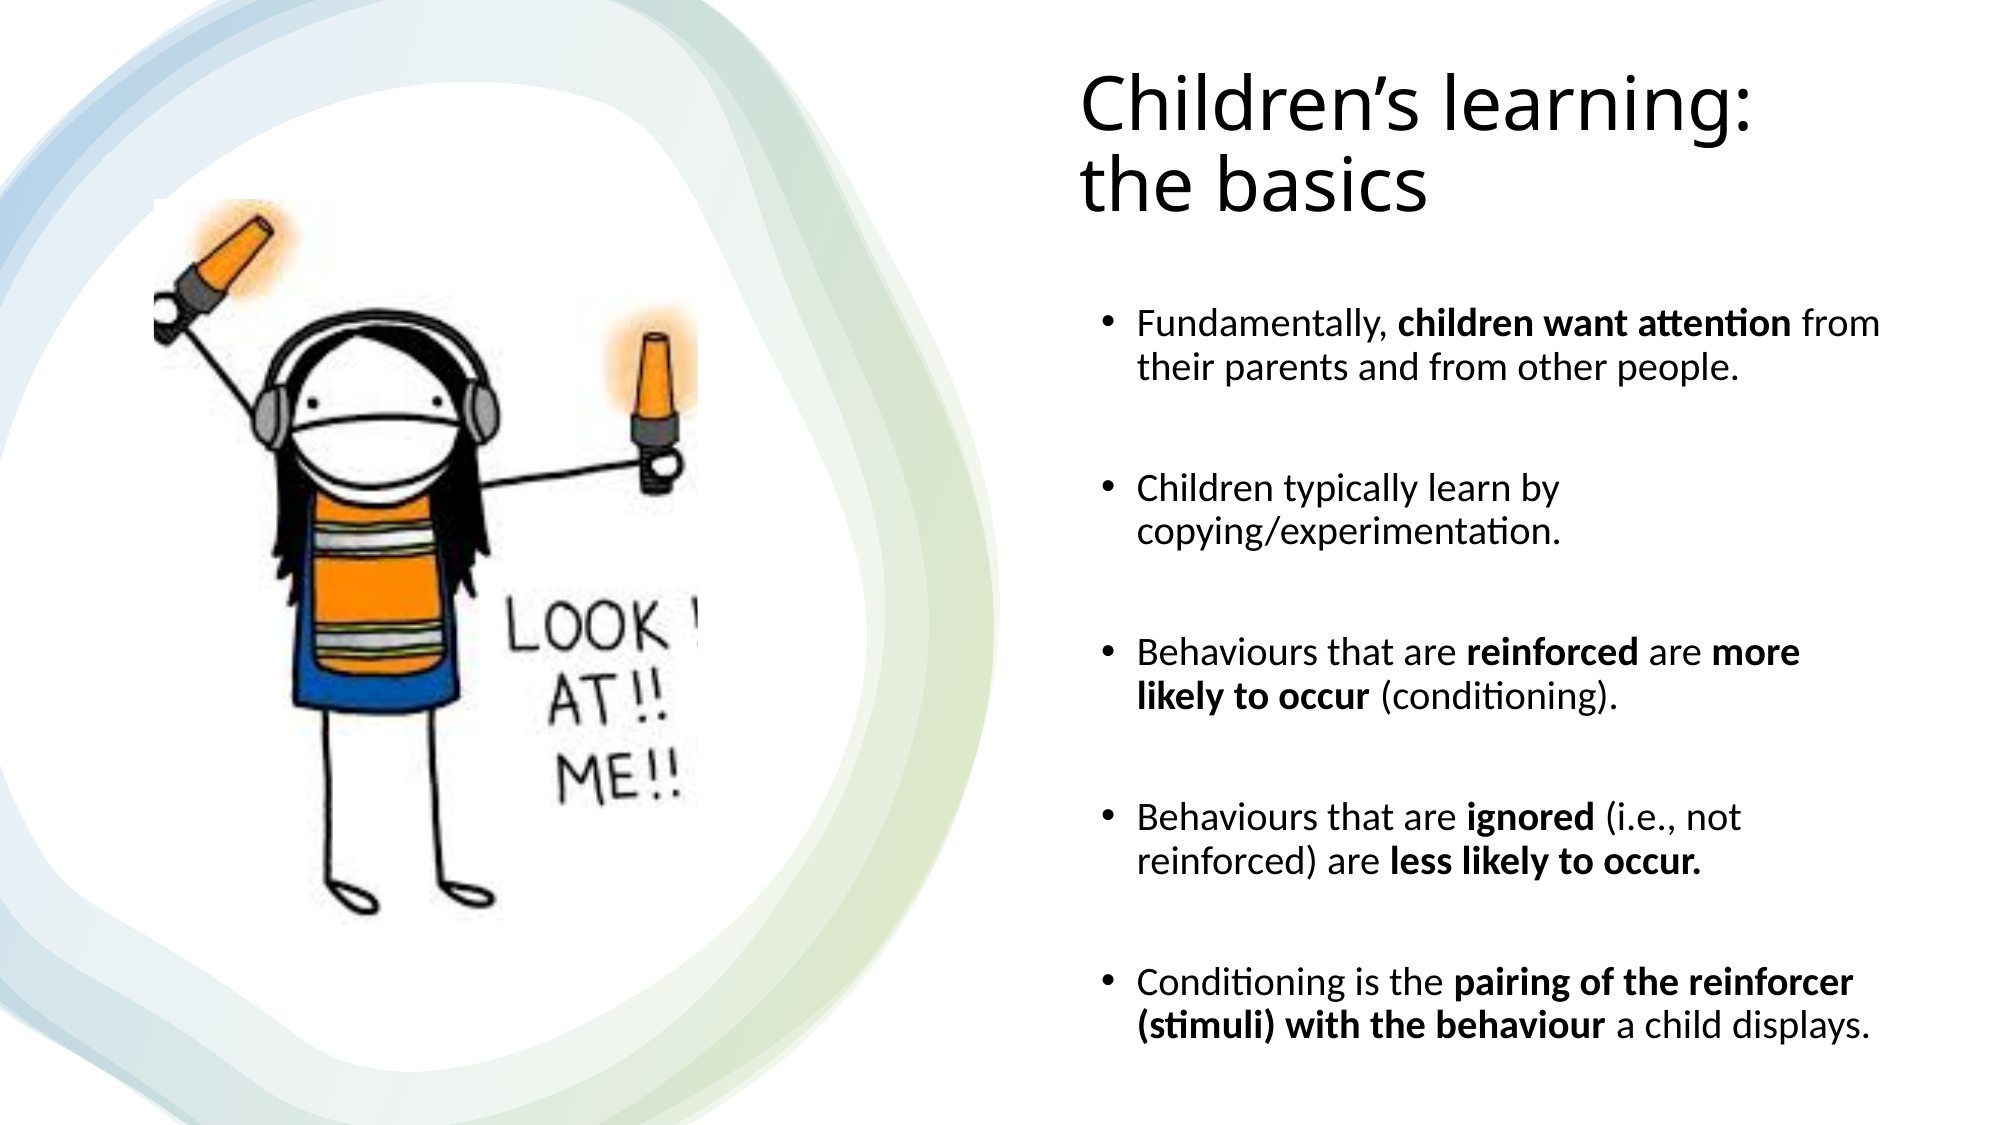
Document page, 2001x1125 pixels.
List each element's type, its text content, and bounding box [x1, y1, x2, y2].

list Fundamentally, children want attention from their parents and from other people. Children typically learn by copying/experimentation. Behaviours that are reinforced are more likely to occur (conditioning). Behaviours that are ignored (i.e., not reinforced) are less likely to occur. Conditioning is the pairing of the reinforcer (stimuli) with the behaviour a child displays. [1086, 293, 1900, 1069]
title Children’s learning: the basics [1064, 27, 1847, 267]
text_box [1000, 0, 2000, 1125]
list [153, 199, 698, 925]
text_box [0, 0, 1000, 1125]
